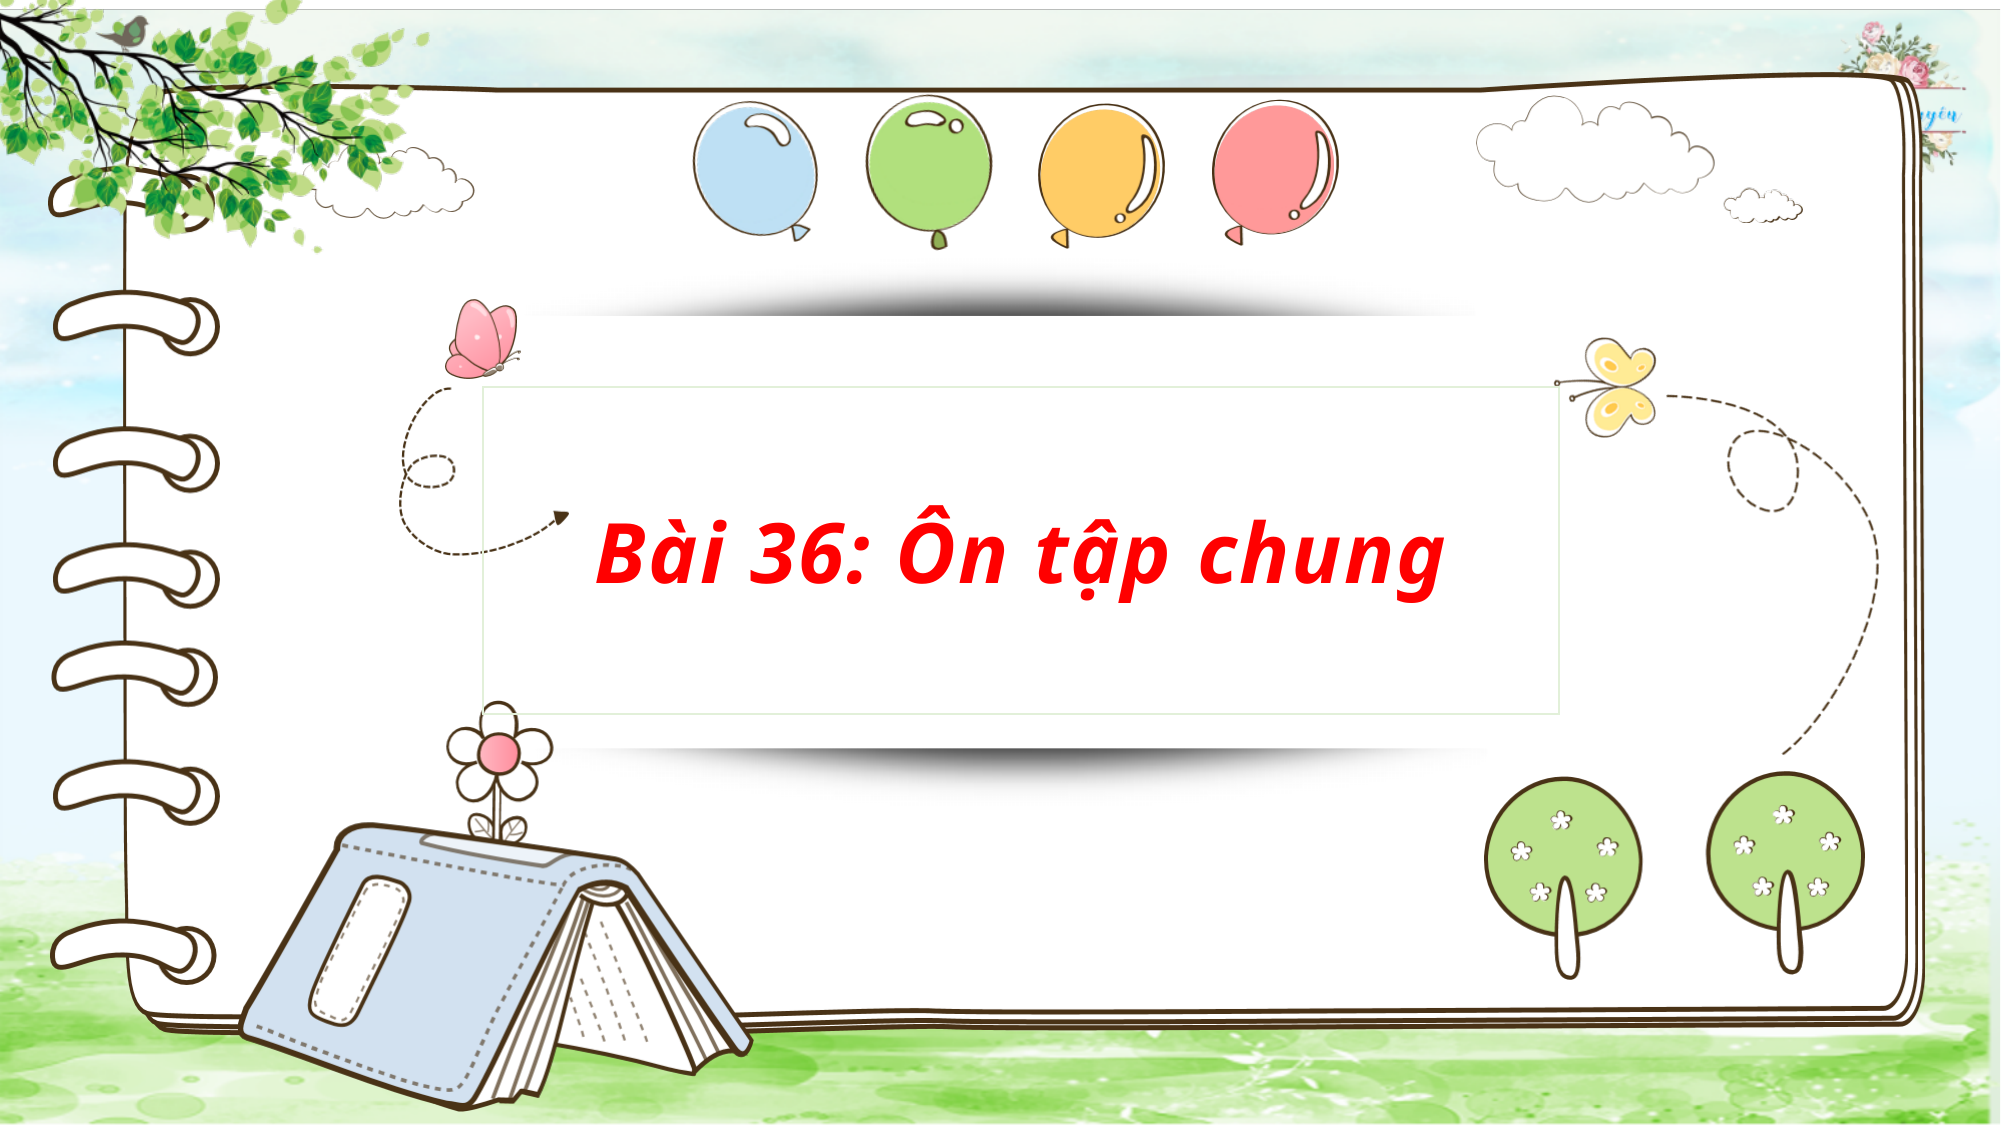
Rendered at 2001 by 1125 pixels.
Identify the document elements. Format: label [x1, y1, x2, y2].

picture [0, 0, 2001, 1125]
text_box [47, 72, 982, 1038]
text_box [1029, 72, 1925, 1038]
